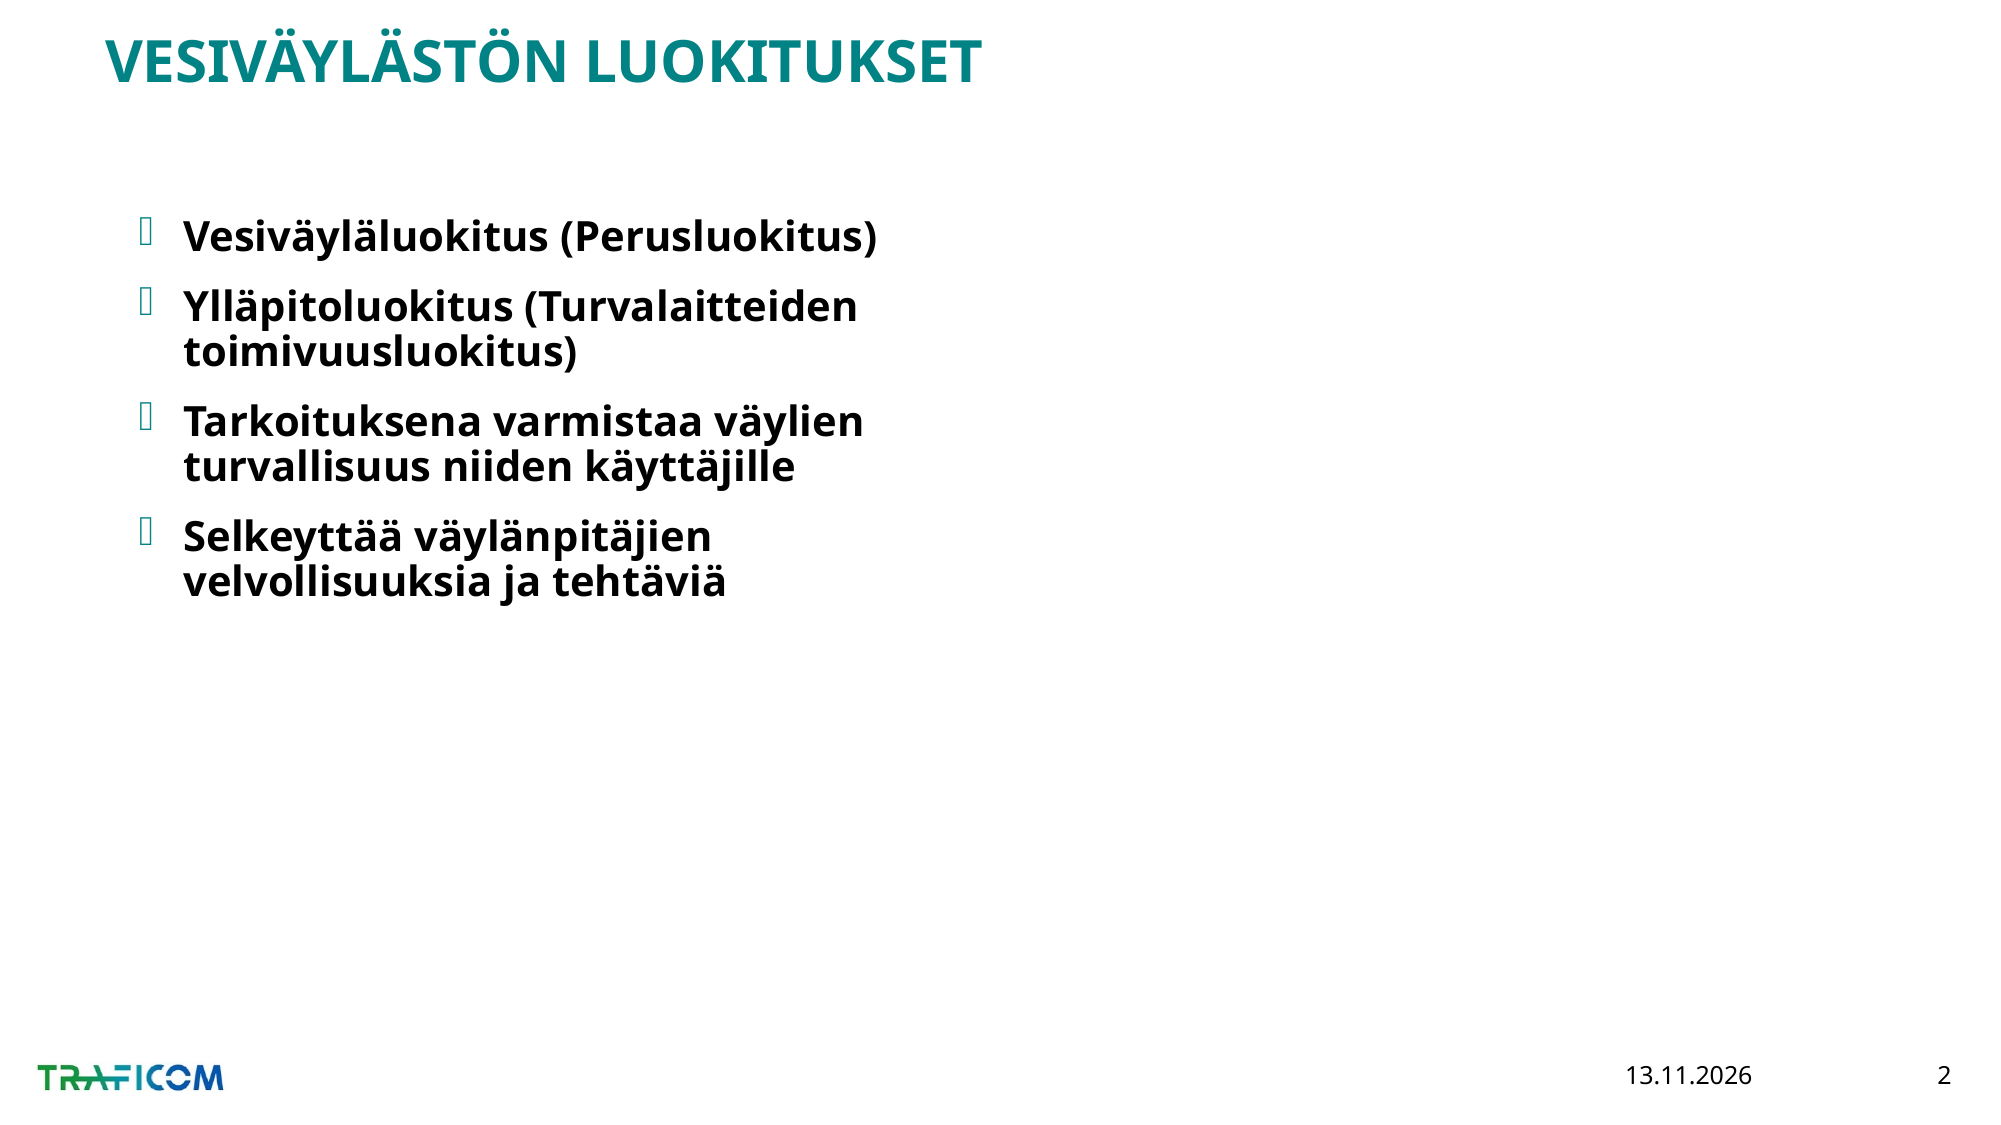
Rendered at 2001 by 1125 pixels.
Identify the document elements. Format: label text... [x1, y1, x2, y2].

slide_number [1535, 1055, 1843, 1097]
picture [34, 1062, 228, 1093]
slide_number 2 [1854, 1055, 1967, 1097]
list Vesiväyläluokitus (Perusluokitus) Ylläpitoluokitus (Turvalaitteiden toimivuusluokitus) Tarkoituksena varmistaa väylien turvallisuus niiden käyttäjille Selkeyttää väylänpitäjien velvollisuuksia ja tehtäviä [79, 208, 1012, 1056]
title VESIVÄYLÄSTÖN LUOKITUKSET [90, 24, 1002, 207]
